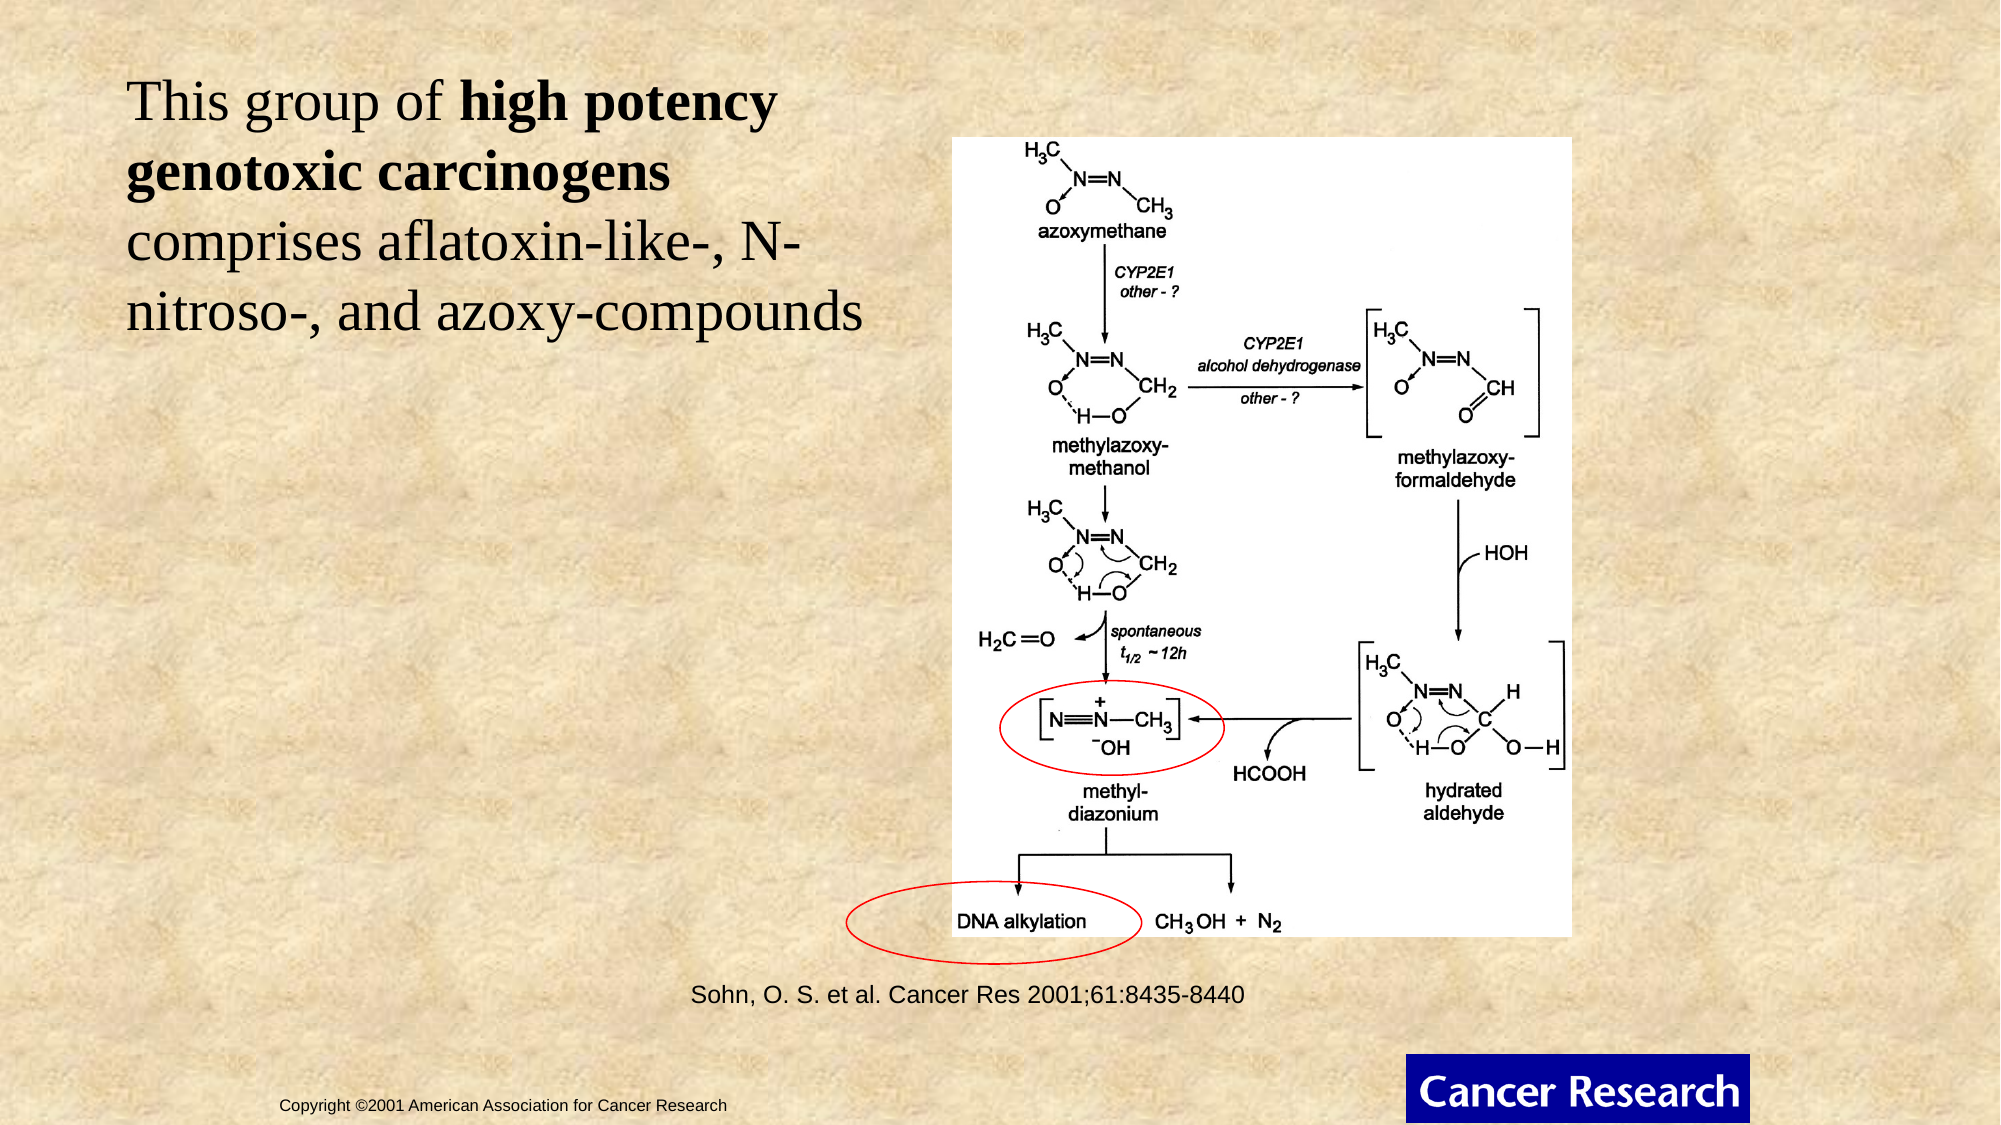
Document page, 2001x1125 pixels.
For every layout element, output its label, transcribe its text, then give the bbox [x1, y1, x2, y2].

text_box Copyright ©2001 American Association for Cancer Research [279, 1095, 1406, 1115]
text_box This group of high potency genotoxic carcinogens comprises aflatoxin-like-, N-nitroso-, and azoxy-compounds [111, 54, 918, 634]
picture [0, 0, 2001, 1125]
text_box [846, 883, 1133, 965]
text_box Sohn, O. S. et al. Cancer Res 2001;61:8435-8440 [690, 979, 1772, 1010]
